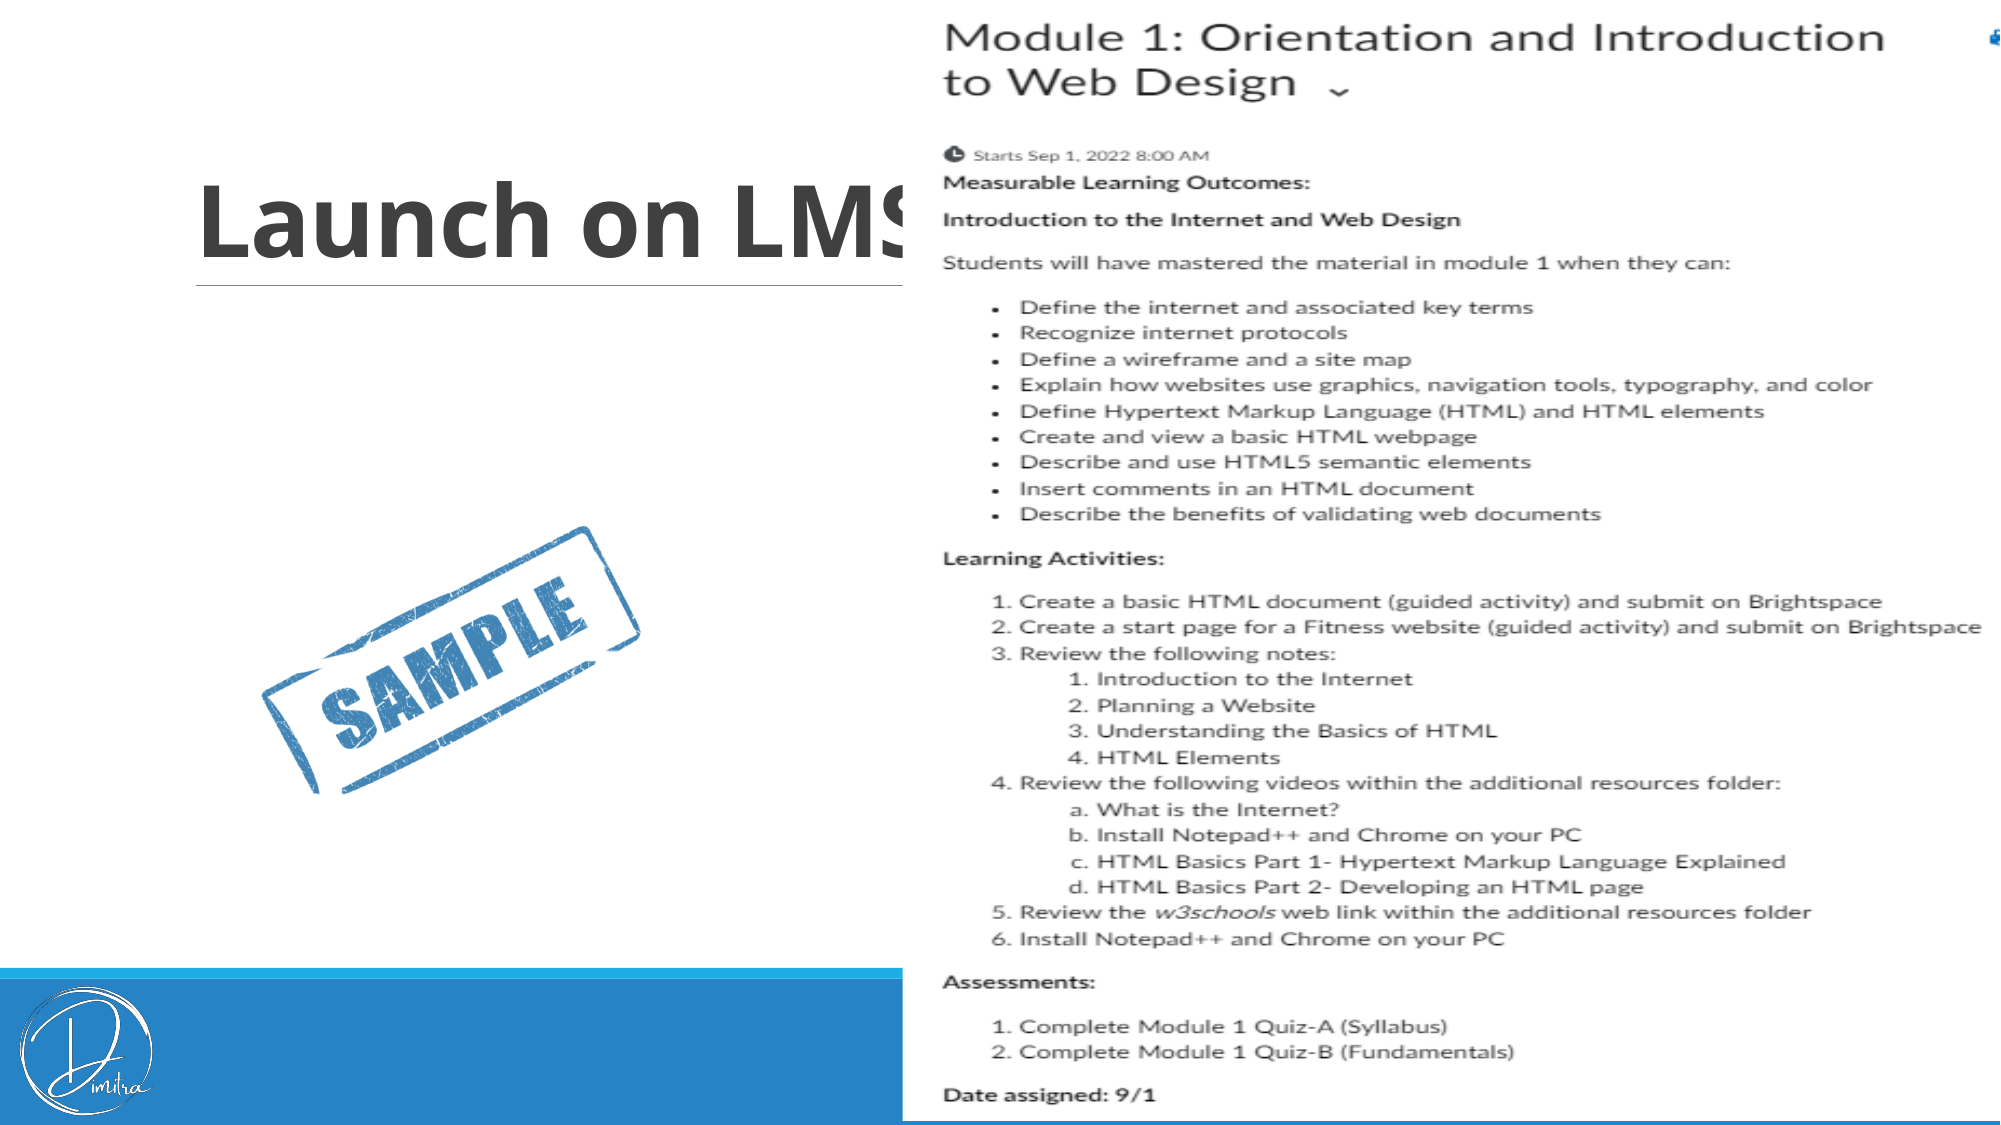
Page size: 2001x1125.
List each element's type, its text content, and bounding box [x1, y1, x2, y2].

picture [902, 0, 2000, 1122]
picture [167, 529, 736, 799]
picture [19, 984, 153, 1118]
title Launch on LMS [180, 47, 900, 285]
